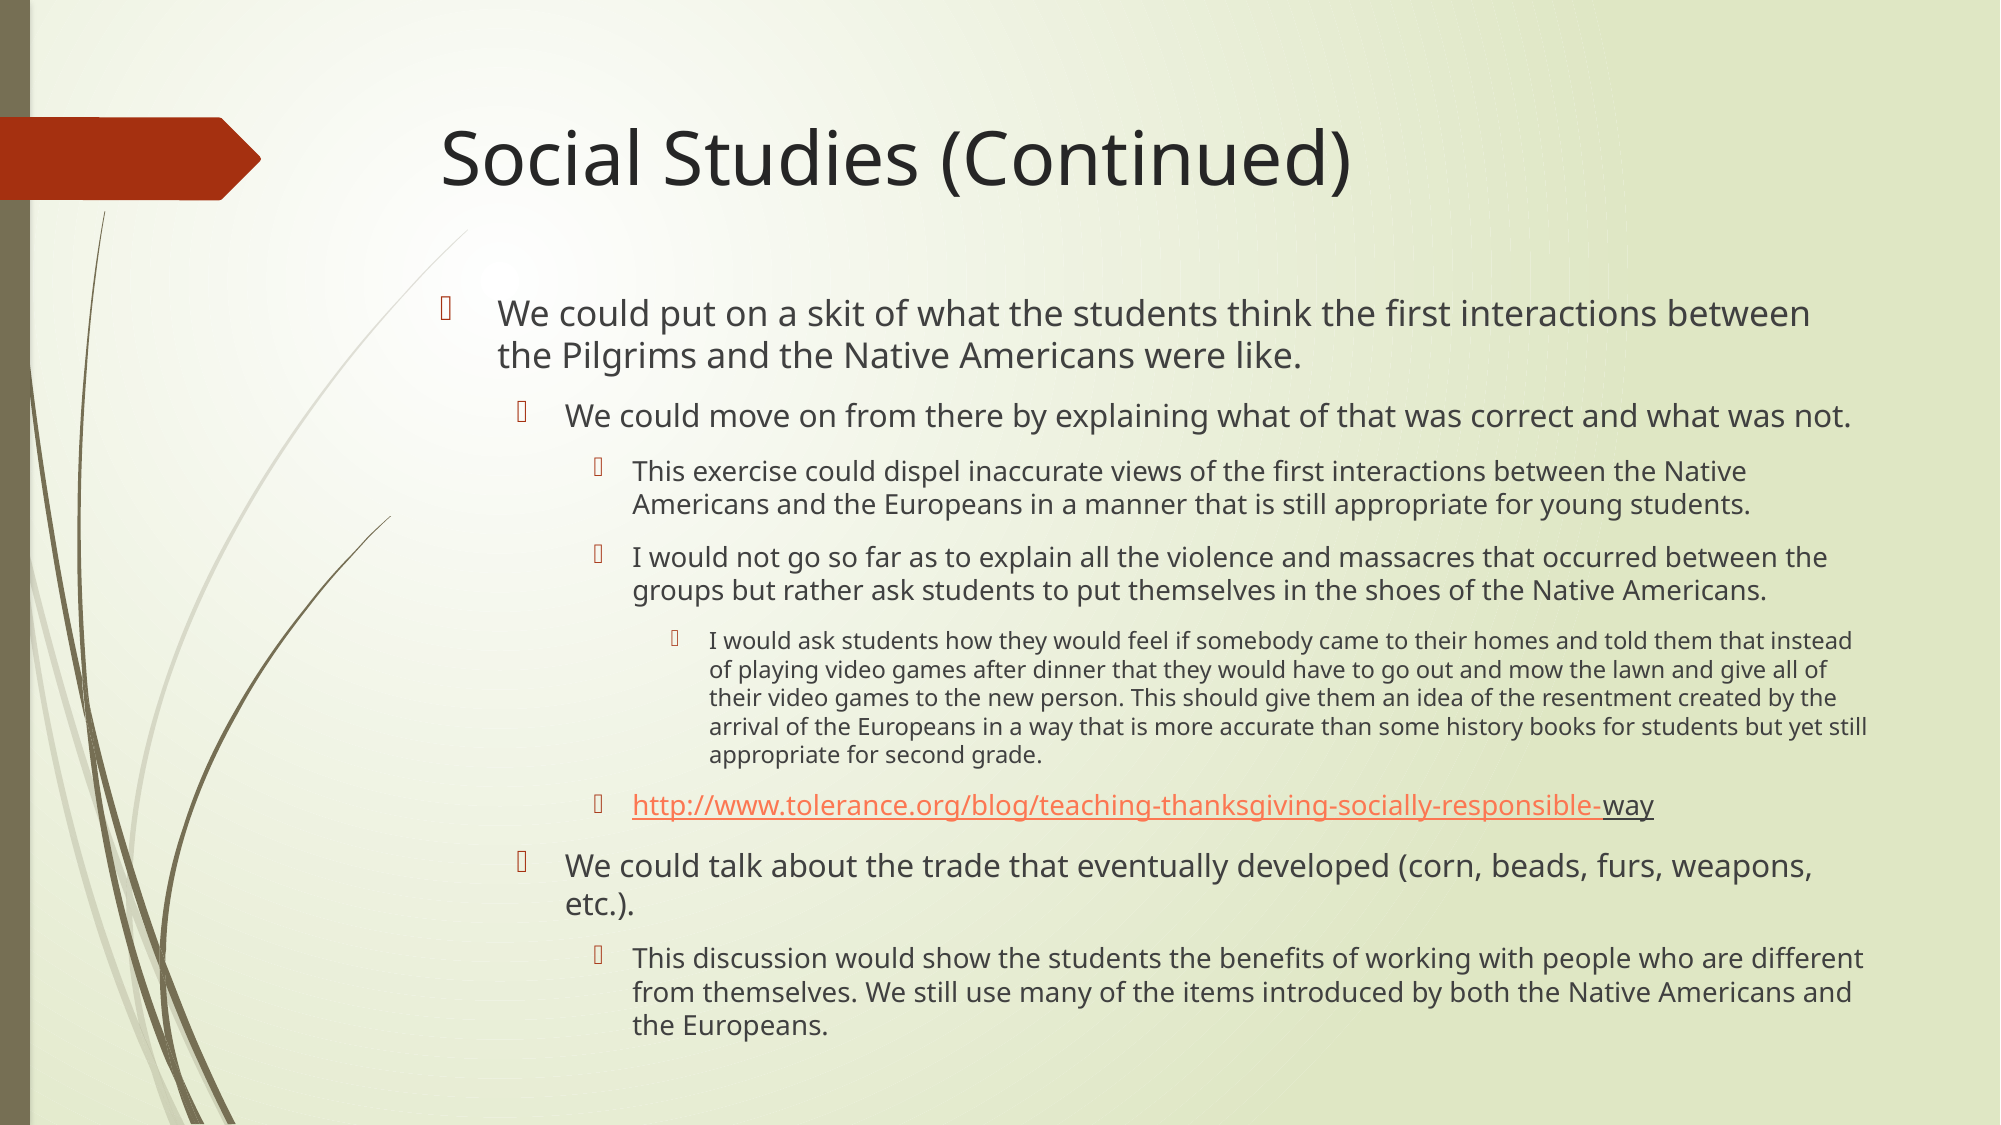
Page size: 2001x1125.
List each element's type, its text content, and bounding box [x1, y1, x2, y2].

list We could put on a skit of what the students think the first interactions between the Pilgrims and the Native Americans were like. We could move on from there by explaining what of that was correct and what was not. This exercise could dispel inaccurate views of the first interactions between the Native Americans and the Europeans in a manner that is still appropriate for young students. I would not go so far as to explain all the violence and massacres that occurred between the groups but rather ask students to put themselves in the shoes of the Native Americans. I would ask students how they would feel if somebody came to their homes and told them that instead of playing video games after dinner that they would have to go out and mow the lawn and give all of their video games to the new person. This should give them an idea of the resentment created by the arrival of the Europeans in a way that is more accurate than some history books for students but yet still appropriate for second grade. http://www.tolerance.org/blog/teaching-thanksgiving-socially-responsible-way We could talk about the trade that eventually developed (corn, beads, furs, weapons, etc.). This discussion would show the students the benefits of working with people who are different from themselves. We still use many of the items introduced by both the Native Americans and the Europeans. [424, 283, 1888, 1055]
title Social Studies (Continued) [425, 102, 1888, 283]
